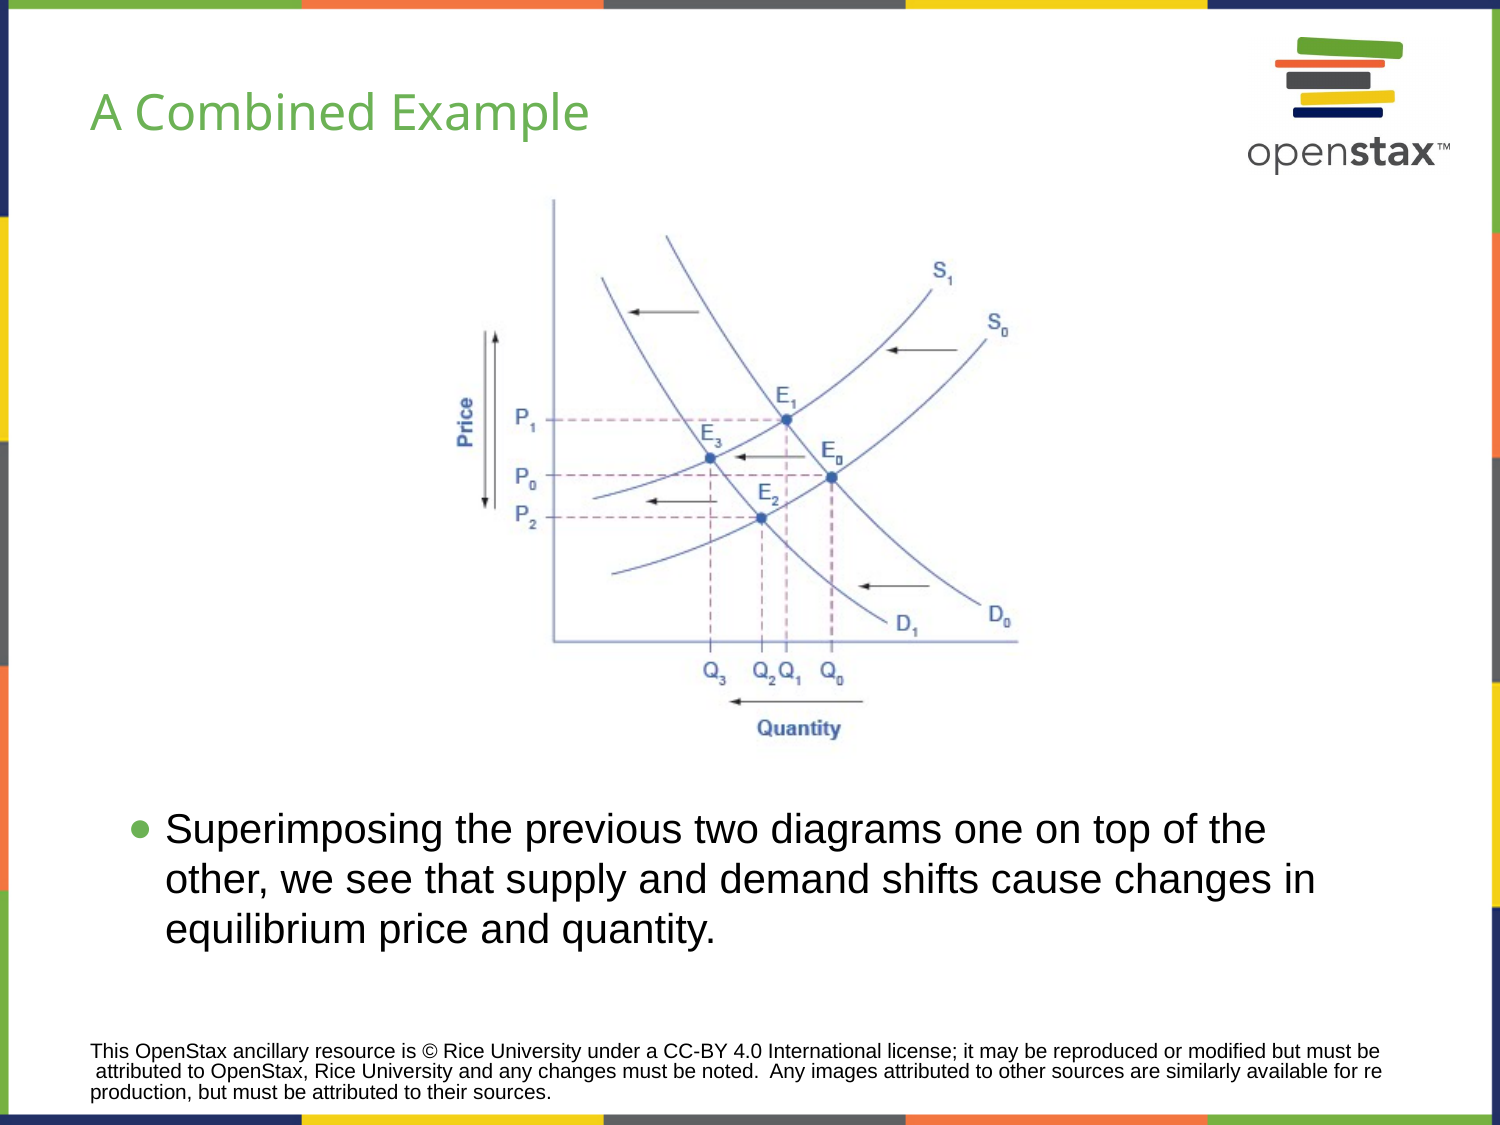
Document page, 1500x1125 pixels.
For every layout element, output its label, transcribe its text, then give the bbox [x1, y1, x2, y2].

title A Combined Example [75, 39, 1244, 148]
picture [0, 0, 1500, 1125]
footer This OpenStax ancillary resource is © Rice University under a CC-BY 4.0 International license; it may be reproduced or modified but must be attributed to OpenStax, Rice University and any changes must be noted. Any images attributed to other sources are similarly available for reproduction, but must be attributed to their sources. [75, 1022, 1398, 1073]
list Superimposing the previous two diagrams one on top of the other, we see that supply and demand shifts cause changes in equilibrium price and quantity. [75, 794, 1398, 986]
